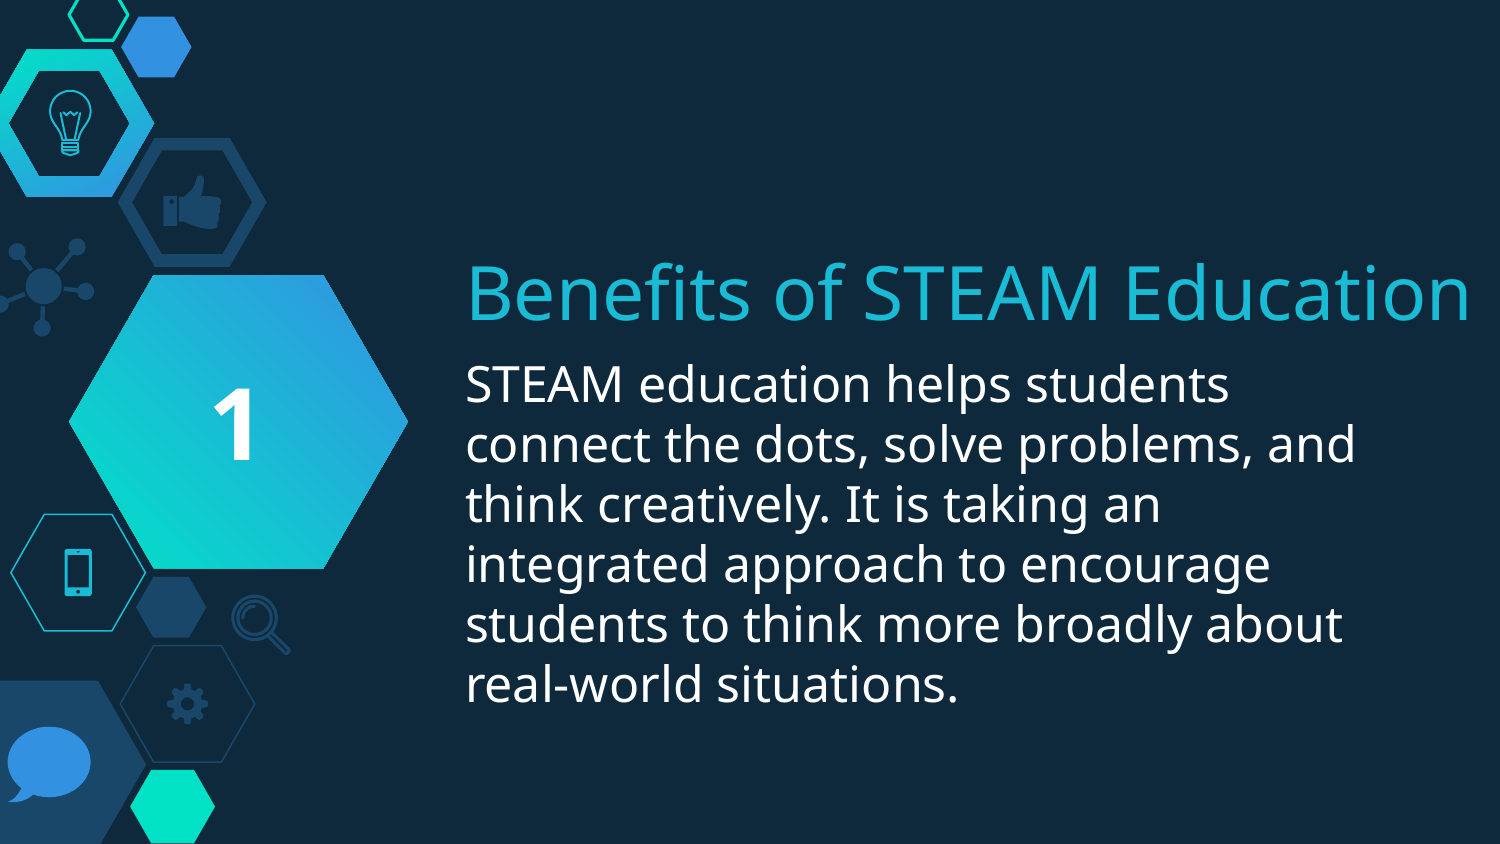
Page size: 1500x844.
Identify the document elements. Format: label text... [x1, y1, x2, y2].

subtitle STEAM education helps students connect the dots, solve problems, and think creatively. It is taking an integrated approach to encourage students to think more broadly about real-world situations. [450, 337, 1385, 782]
text_box 1 [67, 274, 407, 566]
title Benefits of STEAM Education [450, 159, 1500, 350]
